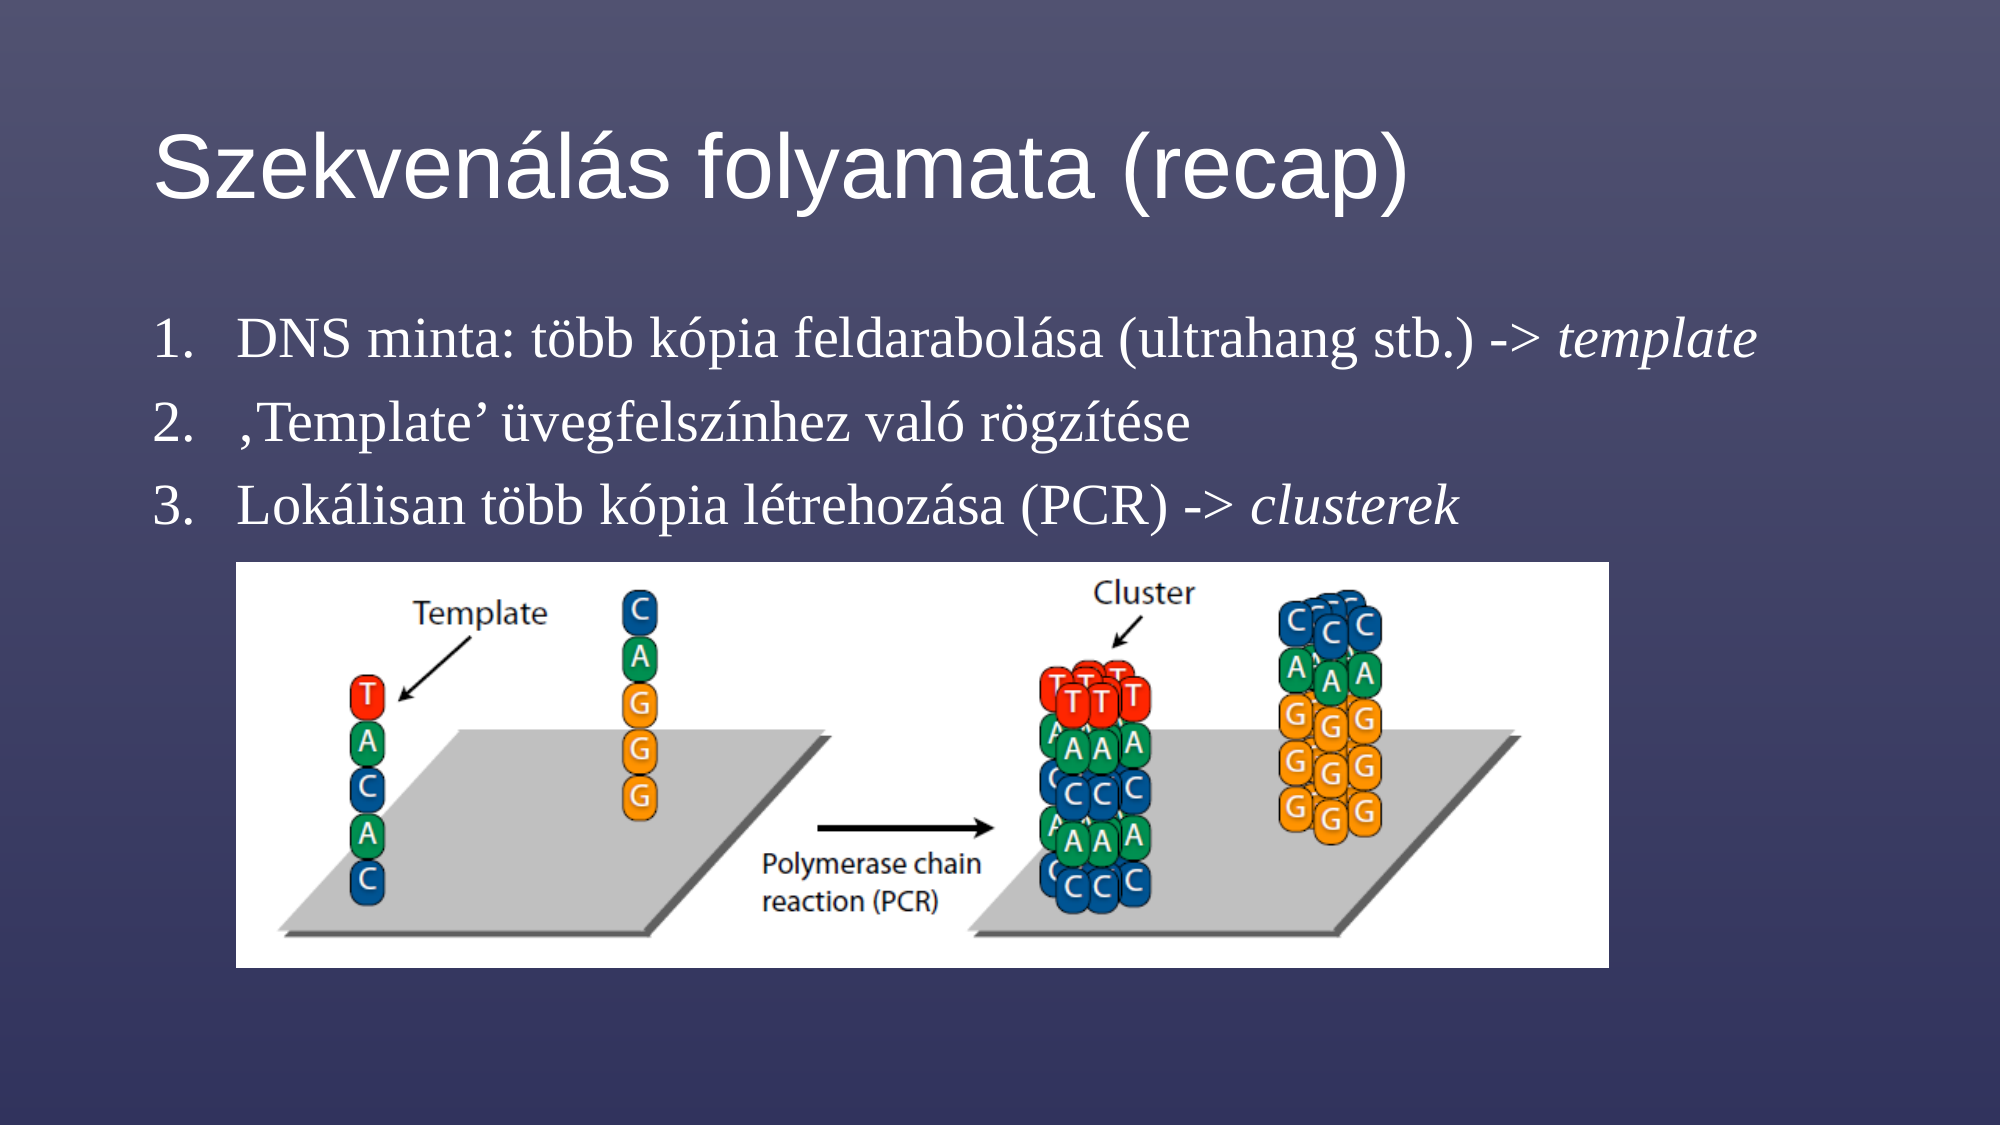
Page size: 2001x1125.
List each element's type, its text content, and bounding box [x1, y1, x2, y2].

title Szekvenálás folyamata (recap) [137, 59, 1863, 278]
list DNS minta: több kópia feldarabolása (ultrahang stb.) -> template ‚Template’ üvegfelszínhez való rögzítése Lokálisan több kópia létrehozása (PCR) -> clusterek [137, 299, 1863, 1014]
picture [236, 562, 1609, 968]
